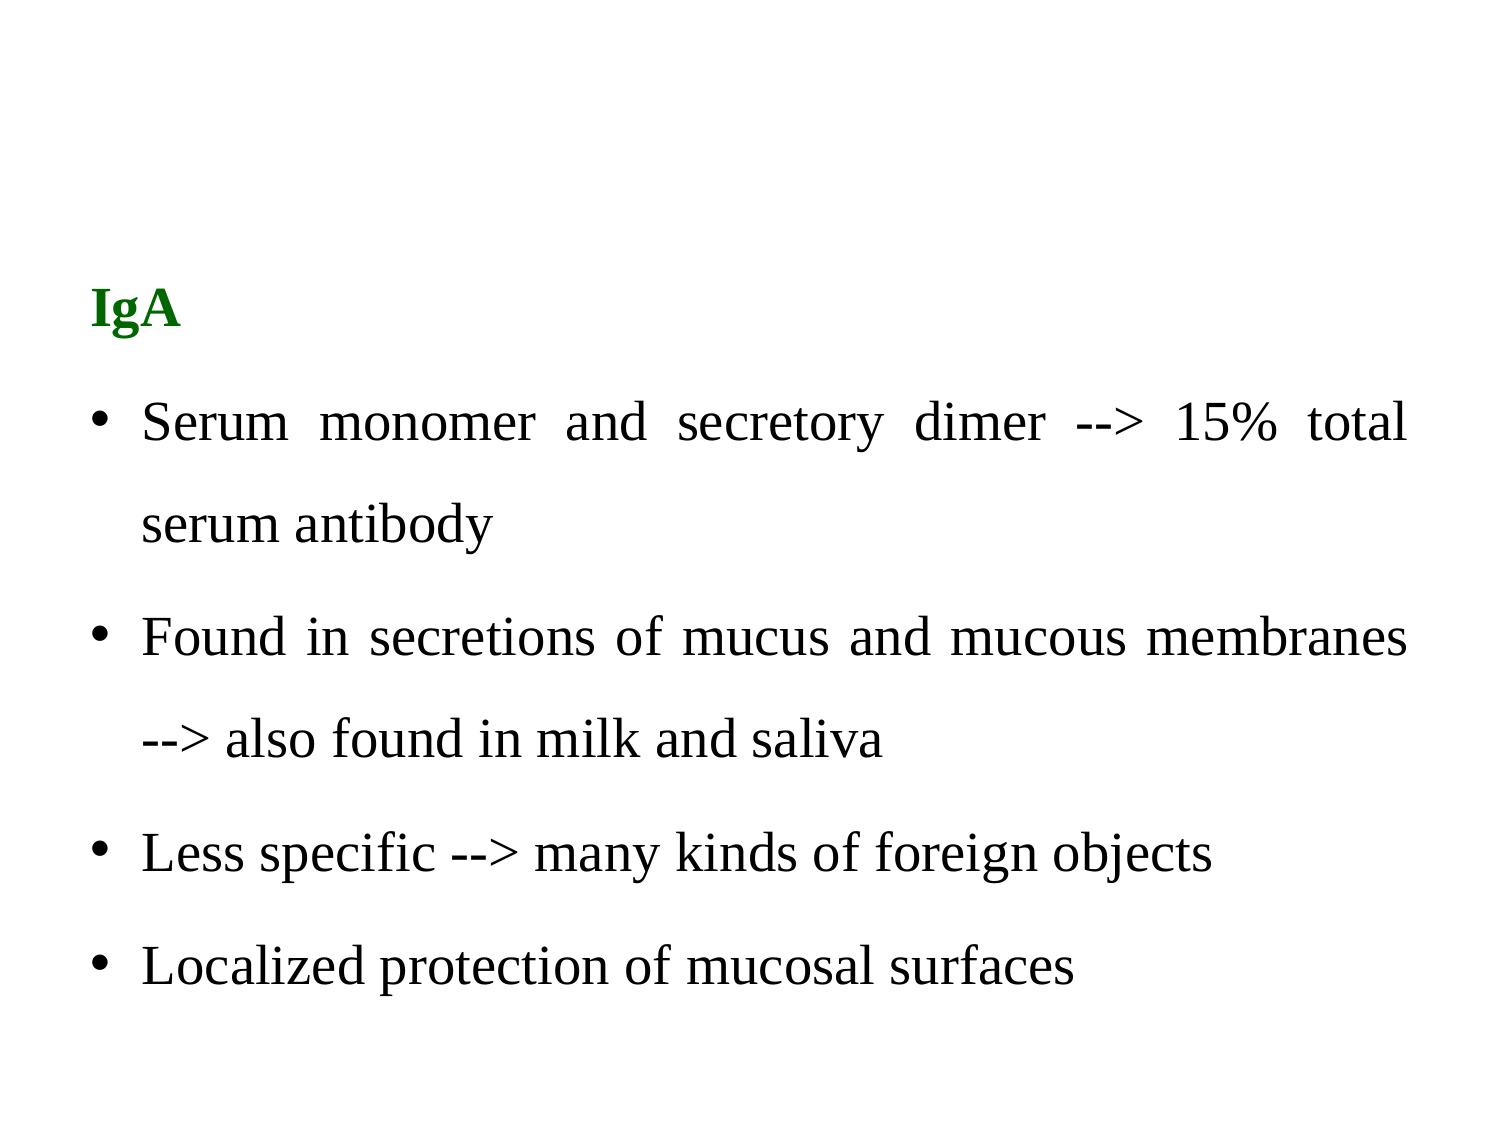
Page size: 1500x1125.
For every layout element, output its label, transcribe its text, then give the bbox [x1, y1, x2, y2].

list IgA Serum monomer and secretory dimer --> 15% total serum antibody Found in secretions of mucus and mucous membranes --> also found in milk and saliva Less specific --> many kinds of foreign objects Localized protection of mucosal surfaces [75, 262, 1425, 1005]
